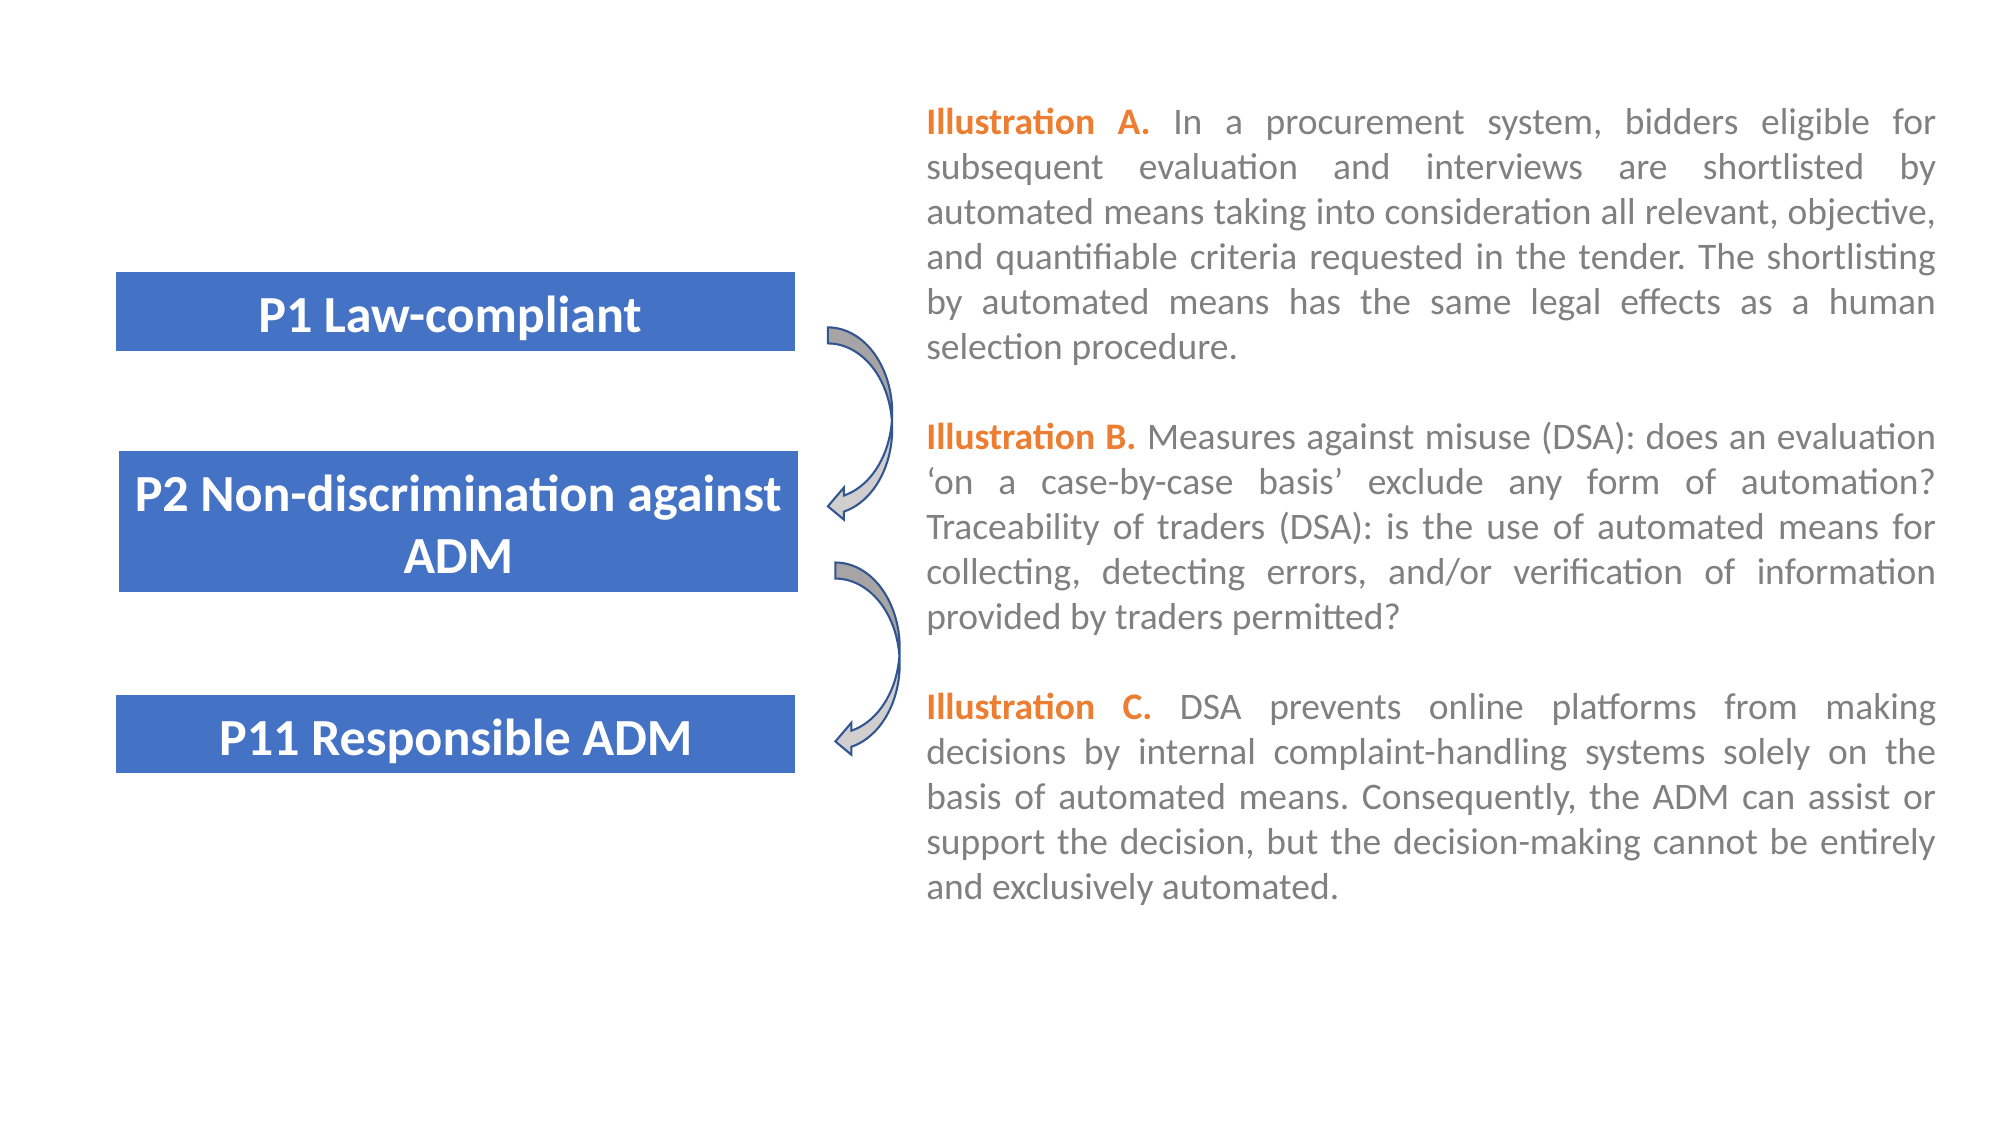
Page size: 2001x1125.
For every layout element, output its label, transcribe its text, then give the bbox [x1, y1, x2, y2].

text_box P1 Law-compliant [117, 272, 795, 351]
text_box Illustration A. In a procurement system, bidders eligible for subsequent evaluation and interviews are shortlisted by automated means taking into consideration all relevant, objective, and quantifiable criteria requested in the tender. The shortlisting by automated means has the same legal effects as a human selection procedure. Illustration B. Measures against misuse (DSA): does an evaluation ‘on a case-by-case basis’ exclude any form of automation? Traceability of traders (DSA): is the use of automated means for collecting, detecting errors, and/or verification of information provided by traders permitted? Illustration C. DSA prevents online platforms from making decisions by internal complaint-handling systems solely on the basis of automated means. Consequently, the ADM can assist or support the decision, but the decision-making cannot be entirely and exclusively automated. [911, 89, 1952, 915]
text_box P11 Responsible ADM [117, 695, 795, 773]
text_box [826, 326, 894, 522]
text_box P2 Non-discrimination against ADM [119, 451, 798, 592]
text_box [833, 561, 901, 758]
